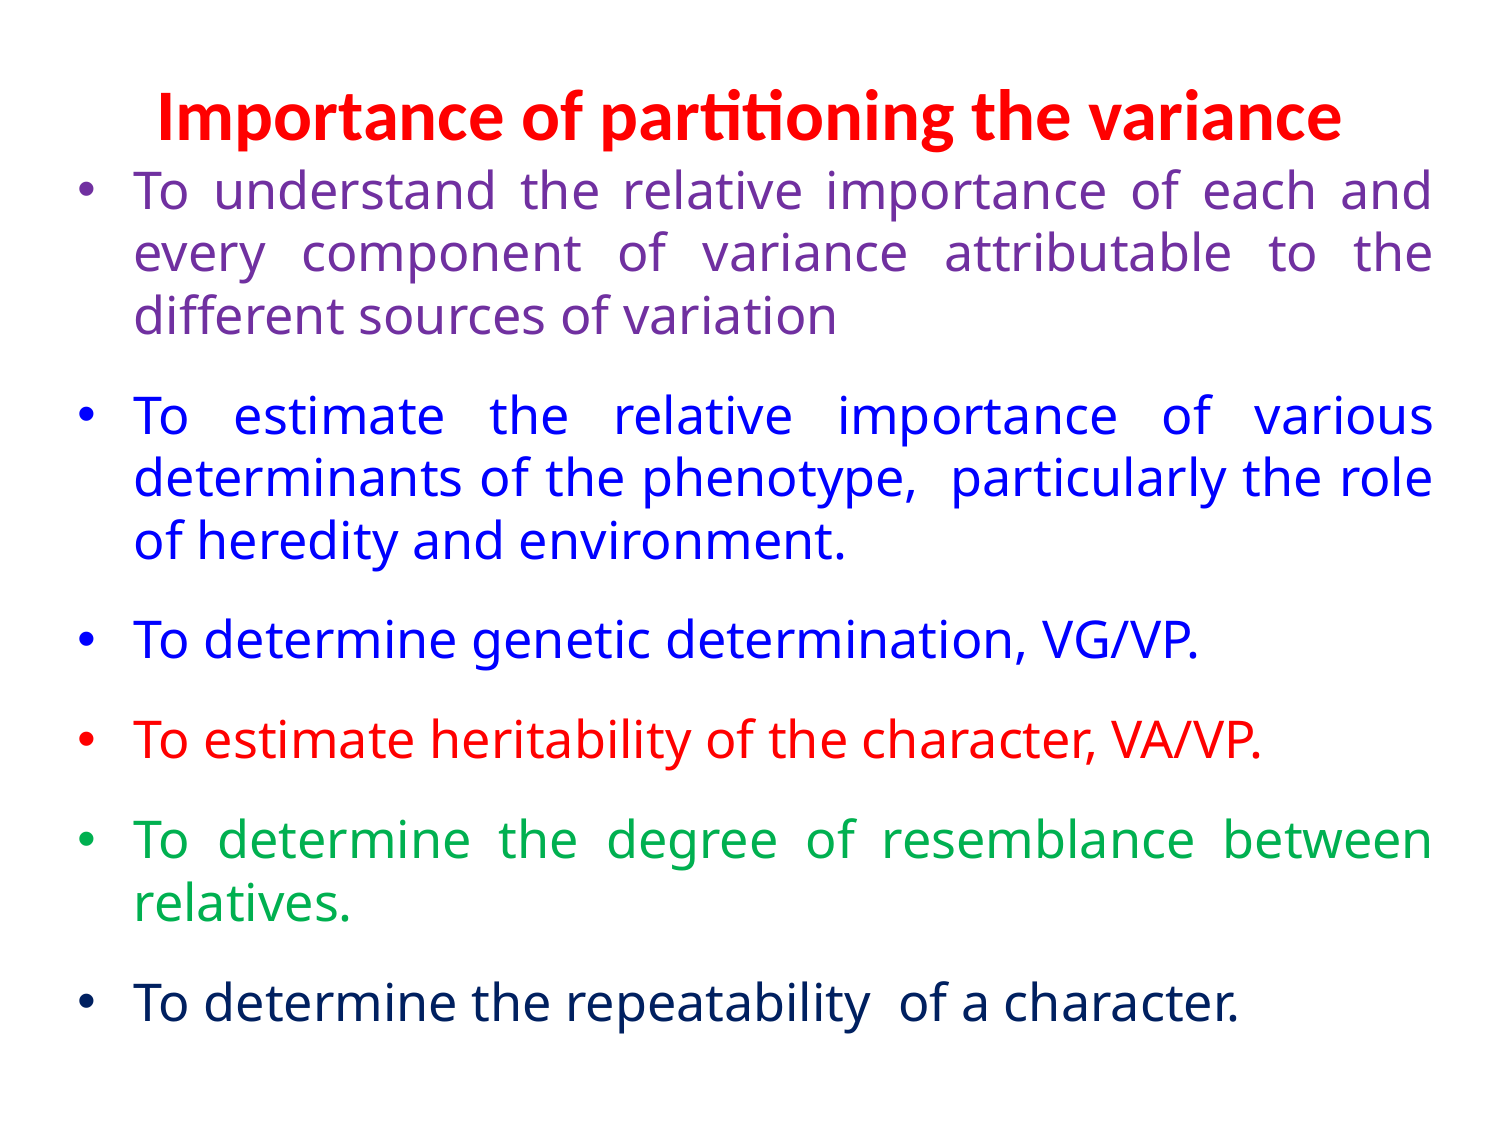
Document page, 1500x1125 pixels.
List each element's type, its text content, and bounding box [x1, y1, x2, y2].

title Importance of partitioning the variance [103, 59, 1397, 149]
list To understand the relative importance of each and every component of variance attributable to the different sources of variation To estimate the relative importance of various determinants of the phenotype, particularly the role of heredity and environment. To determine genetic determination, VG/VP. To estimate heritability of the character, VA/VP. To determine the degree of resemblance between relatives. To determine the repeatability of a character. [62, 149, 1450, 1088]
